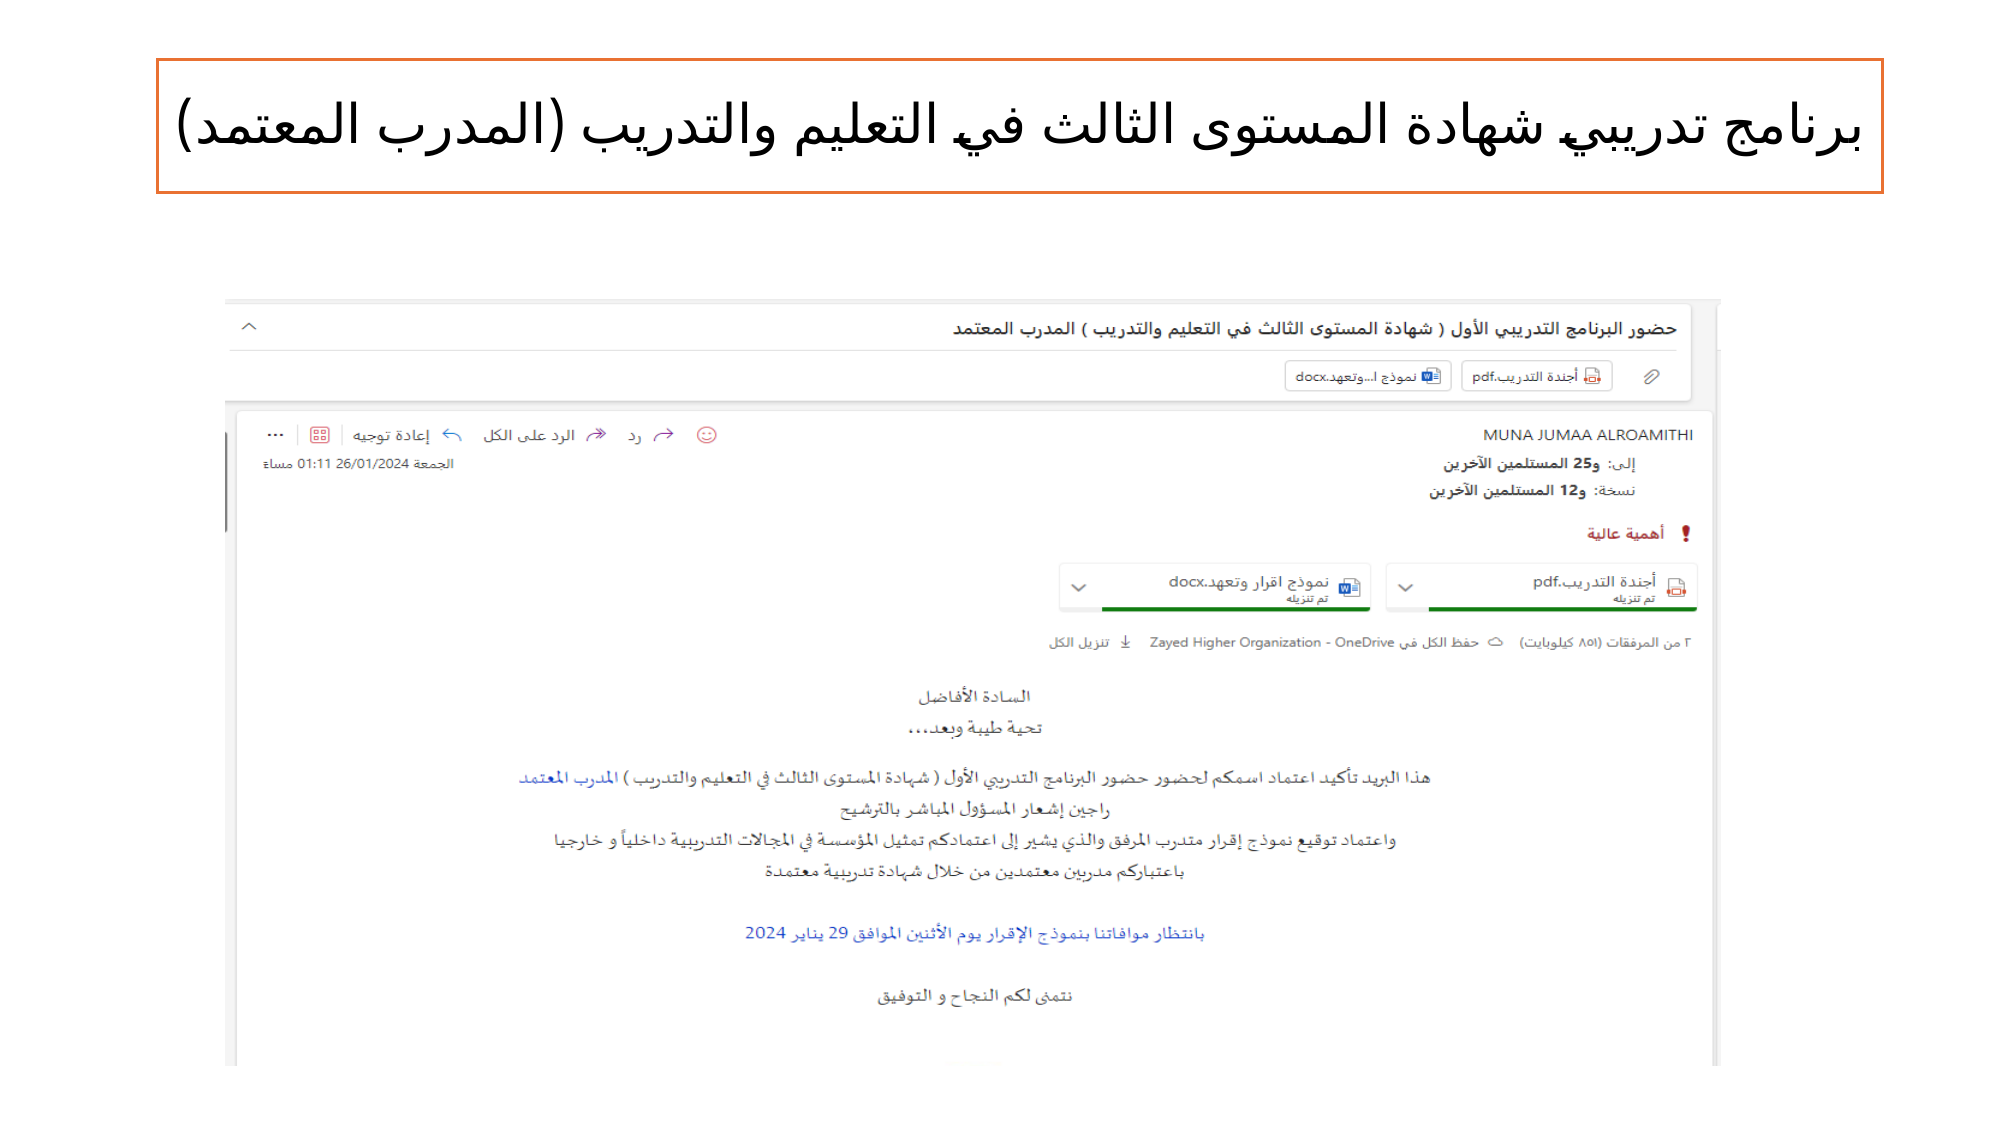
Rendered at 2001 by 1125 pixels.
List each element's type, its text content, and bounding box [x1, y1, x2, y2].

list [224, 298, 1721, 1066]
title برنامج تدريبي شهادة المستوى الثالث في التعليم والتدريب (المدرب المعتمد) [156, 58, 1884, 194]
